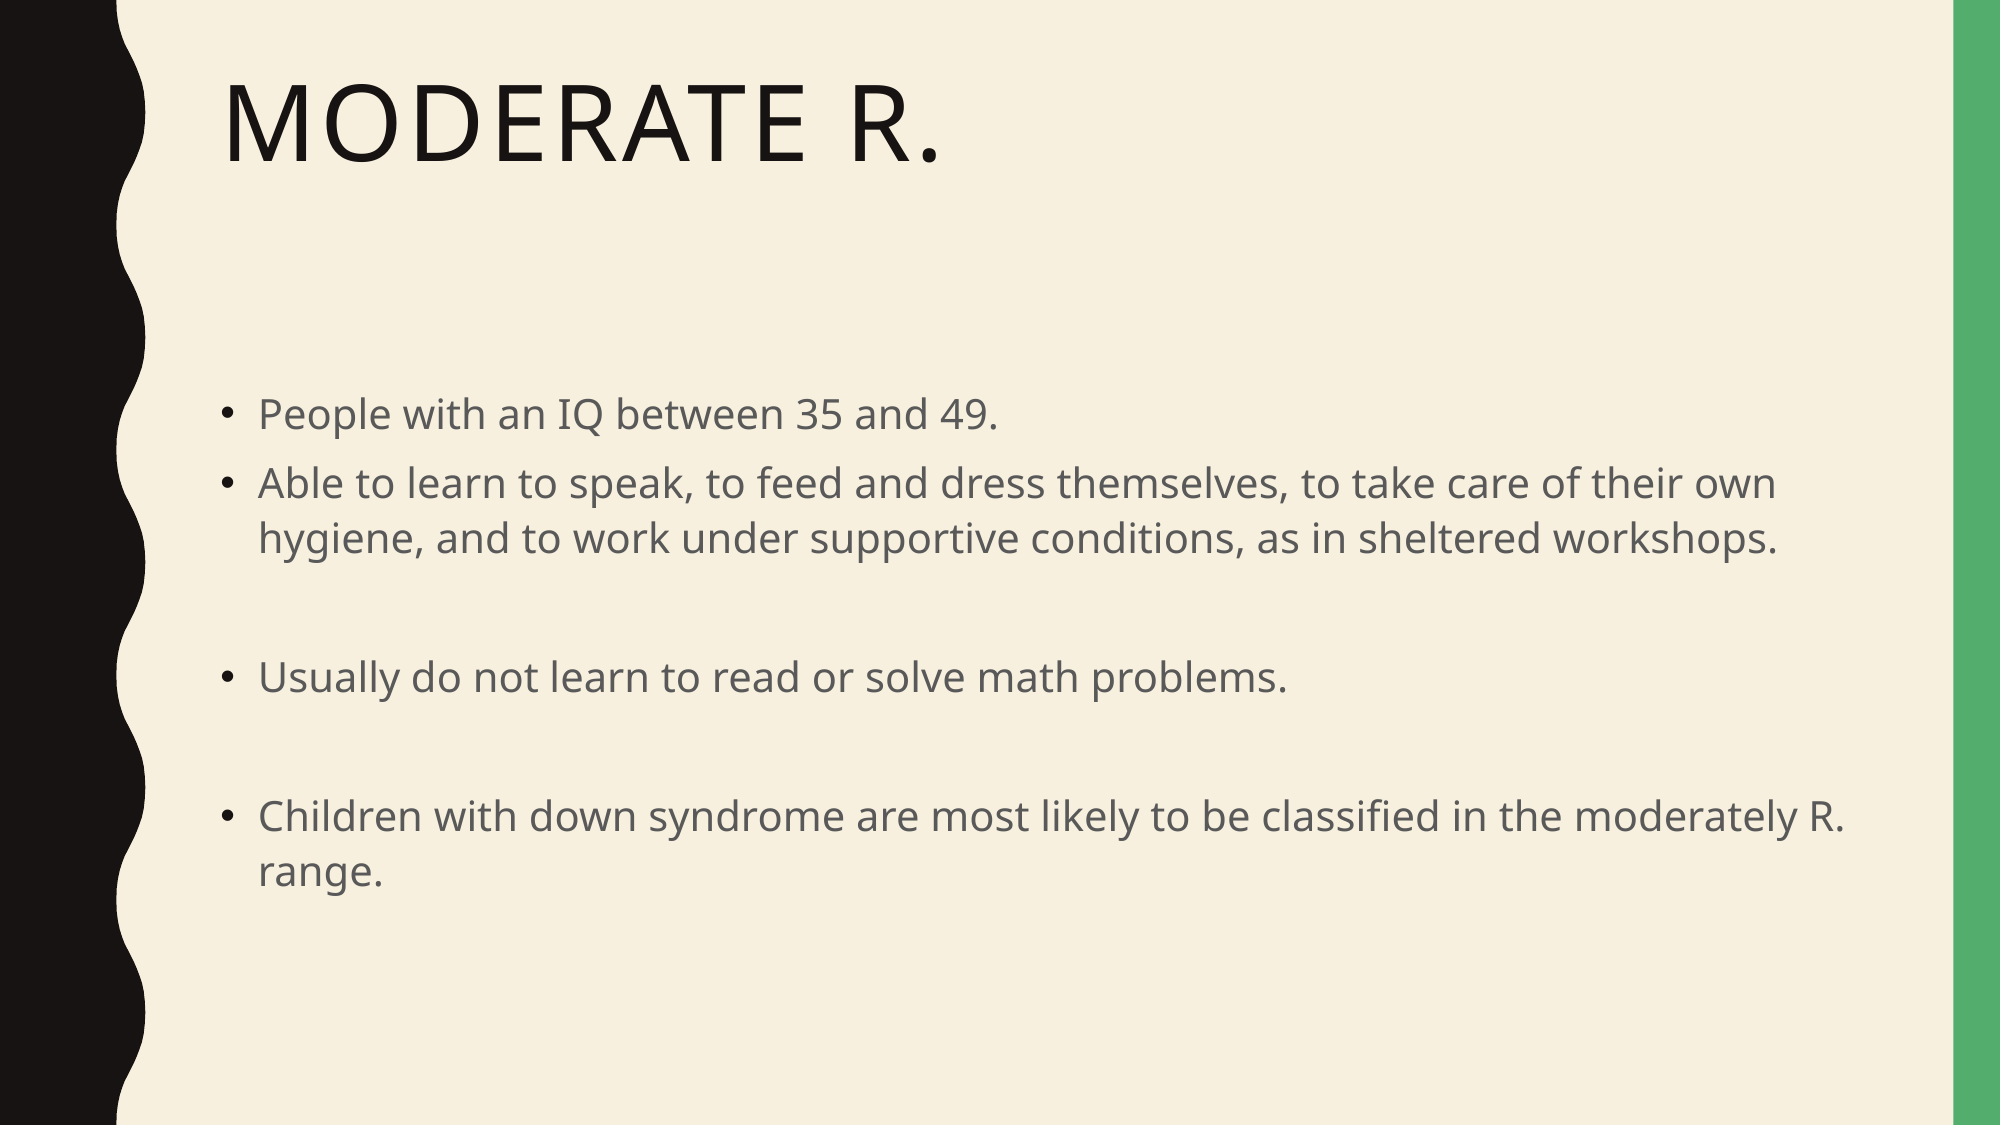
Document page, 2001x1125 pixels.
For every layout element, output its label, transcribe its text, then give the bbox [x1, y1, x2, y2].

title Moderate R. [205, 62, 1875, 308]
list People with an IQ between 35 and 49. Able to learn to speak, to feed and dress themselves, to take care of their own hygiene, and to work under supportive conditions, as in sheltered workshops. Usually do not learn to read or solve math problems. Children with down syndrome are most likely to be classified in the moderately R. range. [205, 375, 1875, 965]
